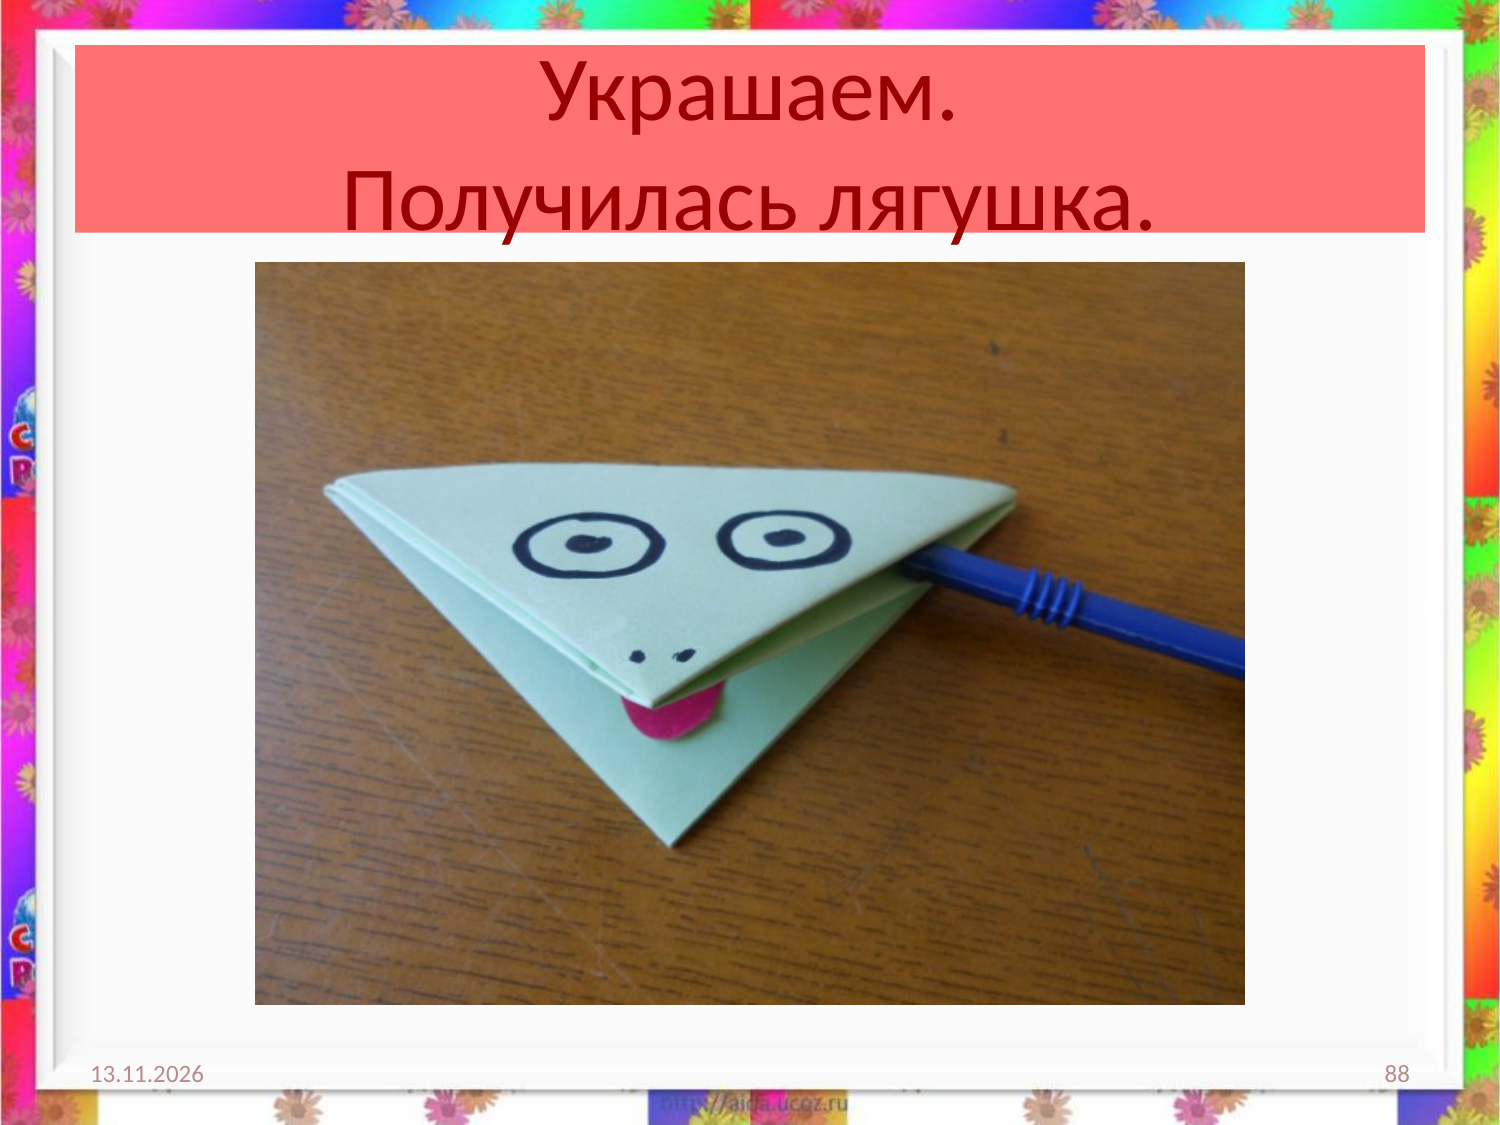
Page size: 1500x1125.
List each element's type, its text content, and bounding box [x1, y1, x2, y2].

title Украшаем. Получилась лягушка. [74, 44, 1426, 233]
picture [0, 0, 1500, 1125]
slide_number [75, 1042, 425, 1103]
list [254, 262, 1246, 1006]
slide_number 88 [1074, 1042, 1425, 1103]
